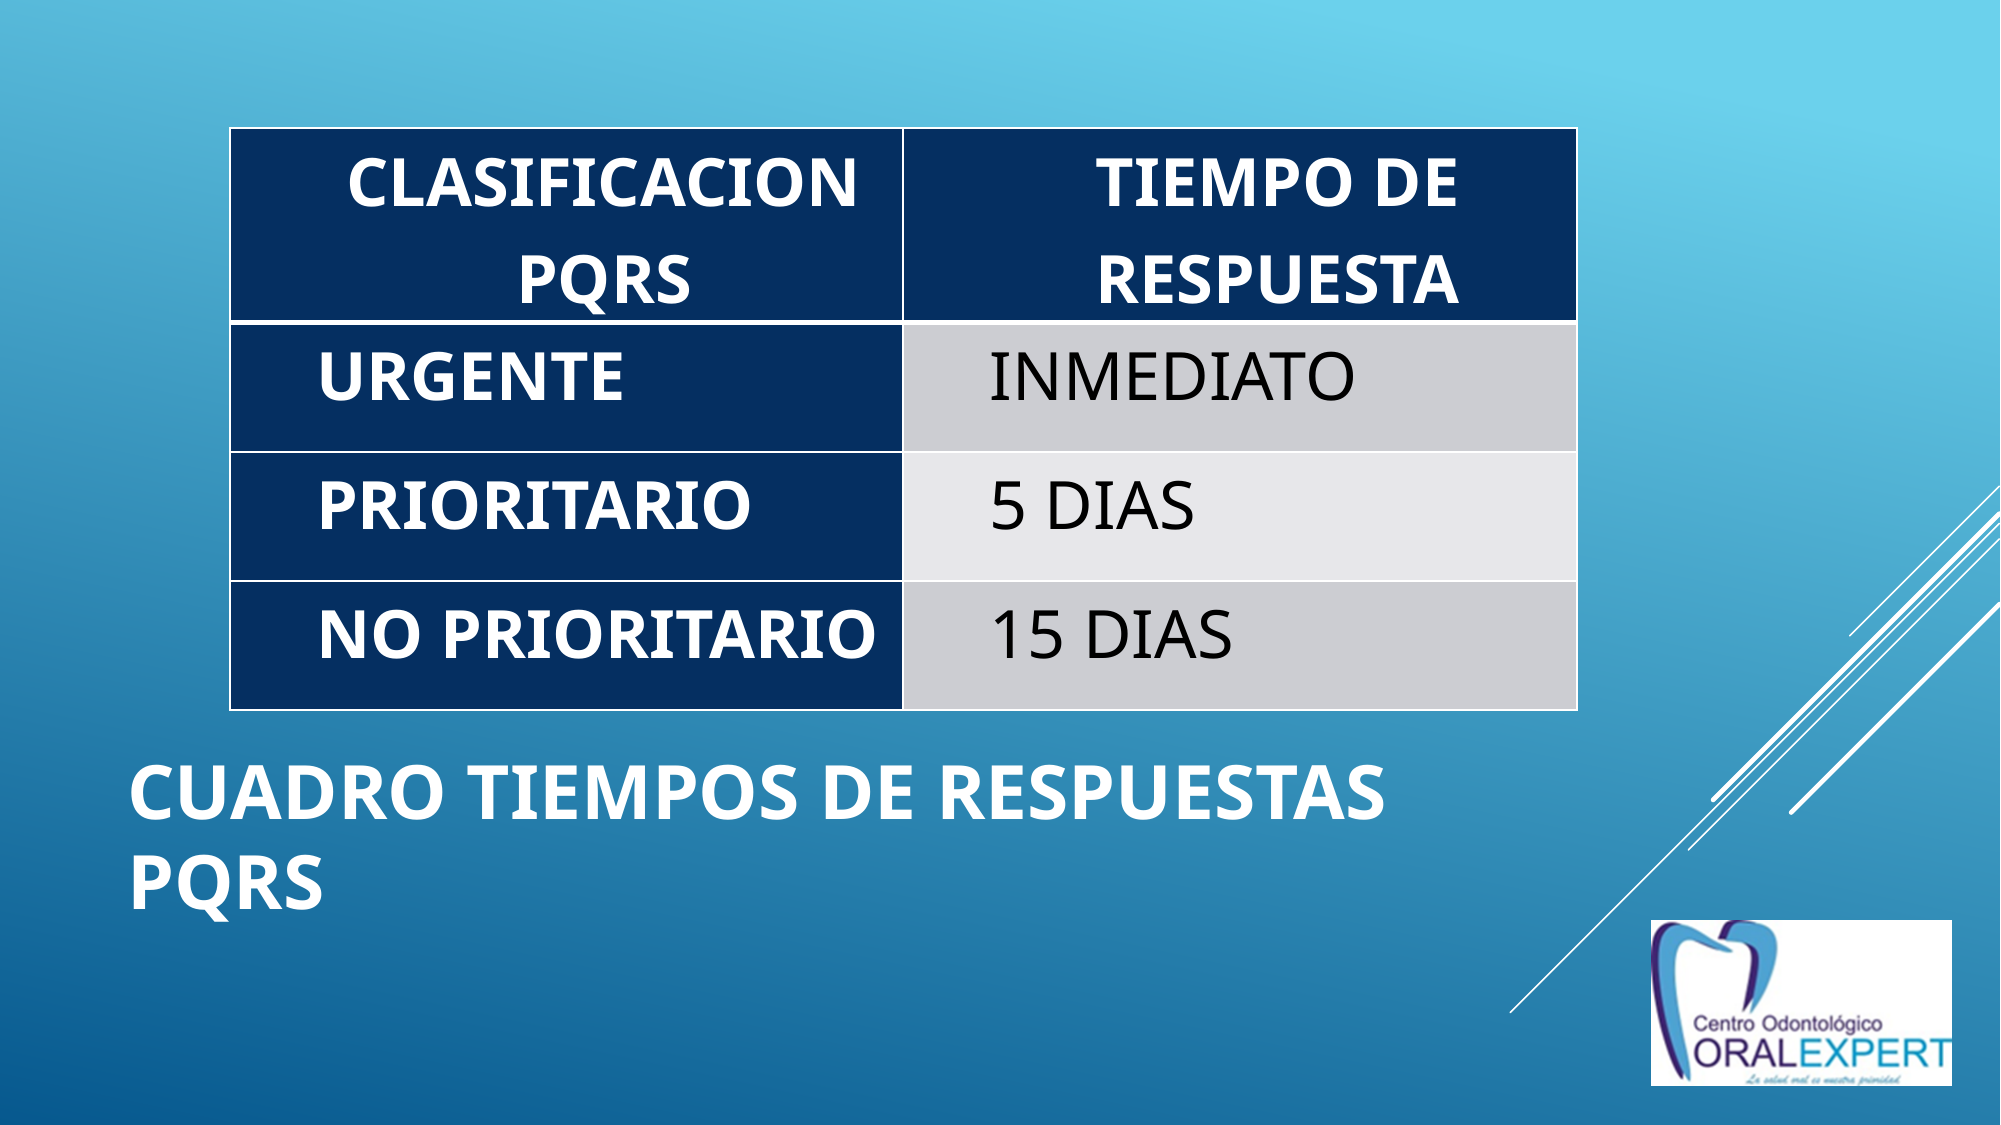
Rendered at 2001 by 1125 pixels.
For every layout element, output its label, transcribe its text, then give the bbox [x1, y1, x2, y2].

title Cuadro tiempos de respuestas PQRS [112, 736, 1513, 984]
table_cell 15 DIAS [904, 582, 1576, 709]
table_cell URGENTE [231, 325, 902, 451]
picture [1651, 920, 1952, 1086]
table_cell PRIORITARIO [231, 453, 902, 580]
table_header TIEMPO DE RESPUESTA [904, 129, 1576, 320]
table_cell NO PRIORITARIO [231, 582, 902, 709]
table_cell INMEDIATO [904, 325, 1576, 451]
table_cell 5 DIAS [904, 453, 1576, 580]
table_header CLASIFICACION PQRS [231, 129, 902, 320]
